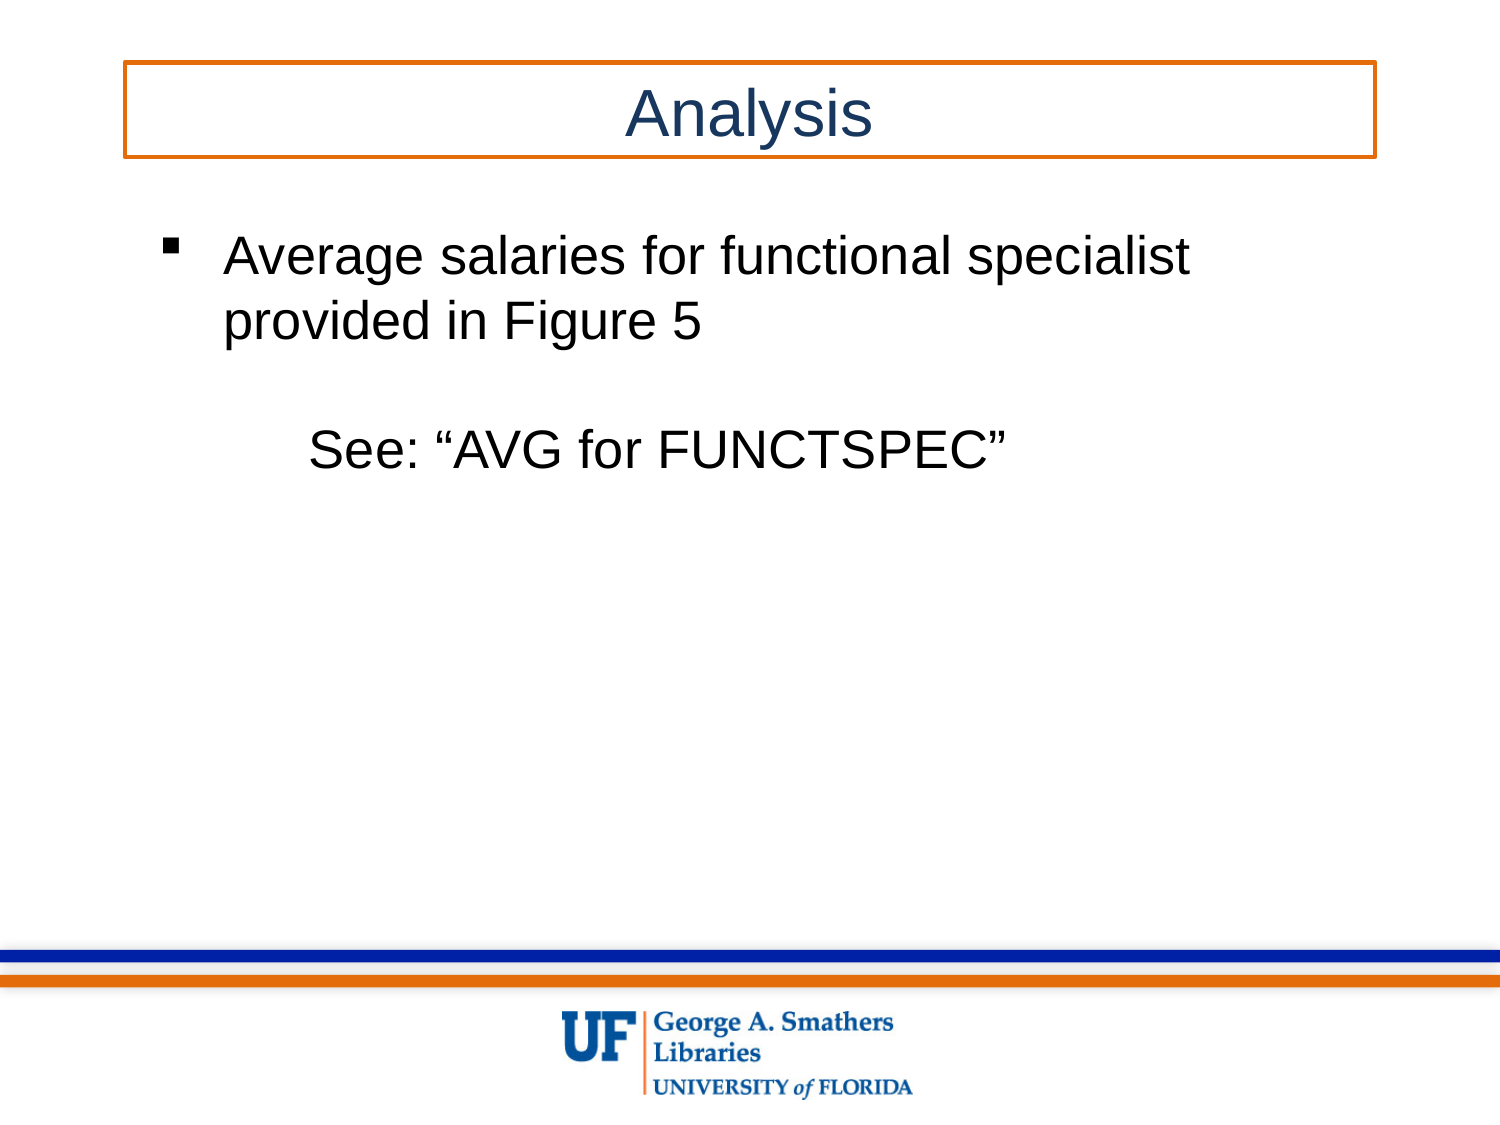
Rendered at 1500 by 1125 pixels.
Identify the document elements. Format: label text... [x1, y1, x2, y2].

text_box [0, 948, 1500, 965]
subtitle Average salaries for functional specialist provided in Figure 5 See: “AVG for FUNCTSPEC” [143, 212, 1357, 913]
picture [562, 1011, 913, 1101]
text_box [0, 973, 1500, 989]
text_box Analysis [125, 62, 1375, 158]
